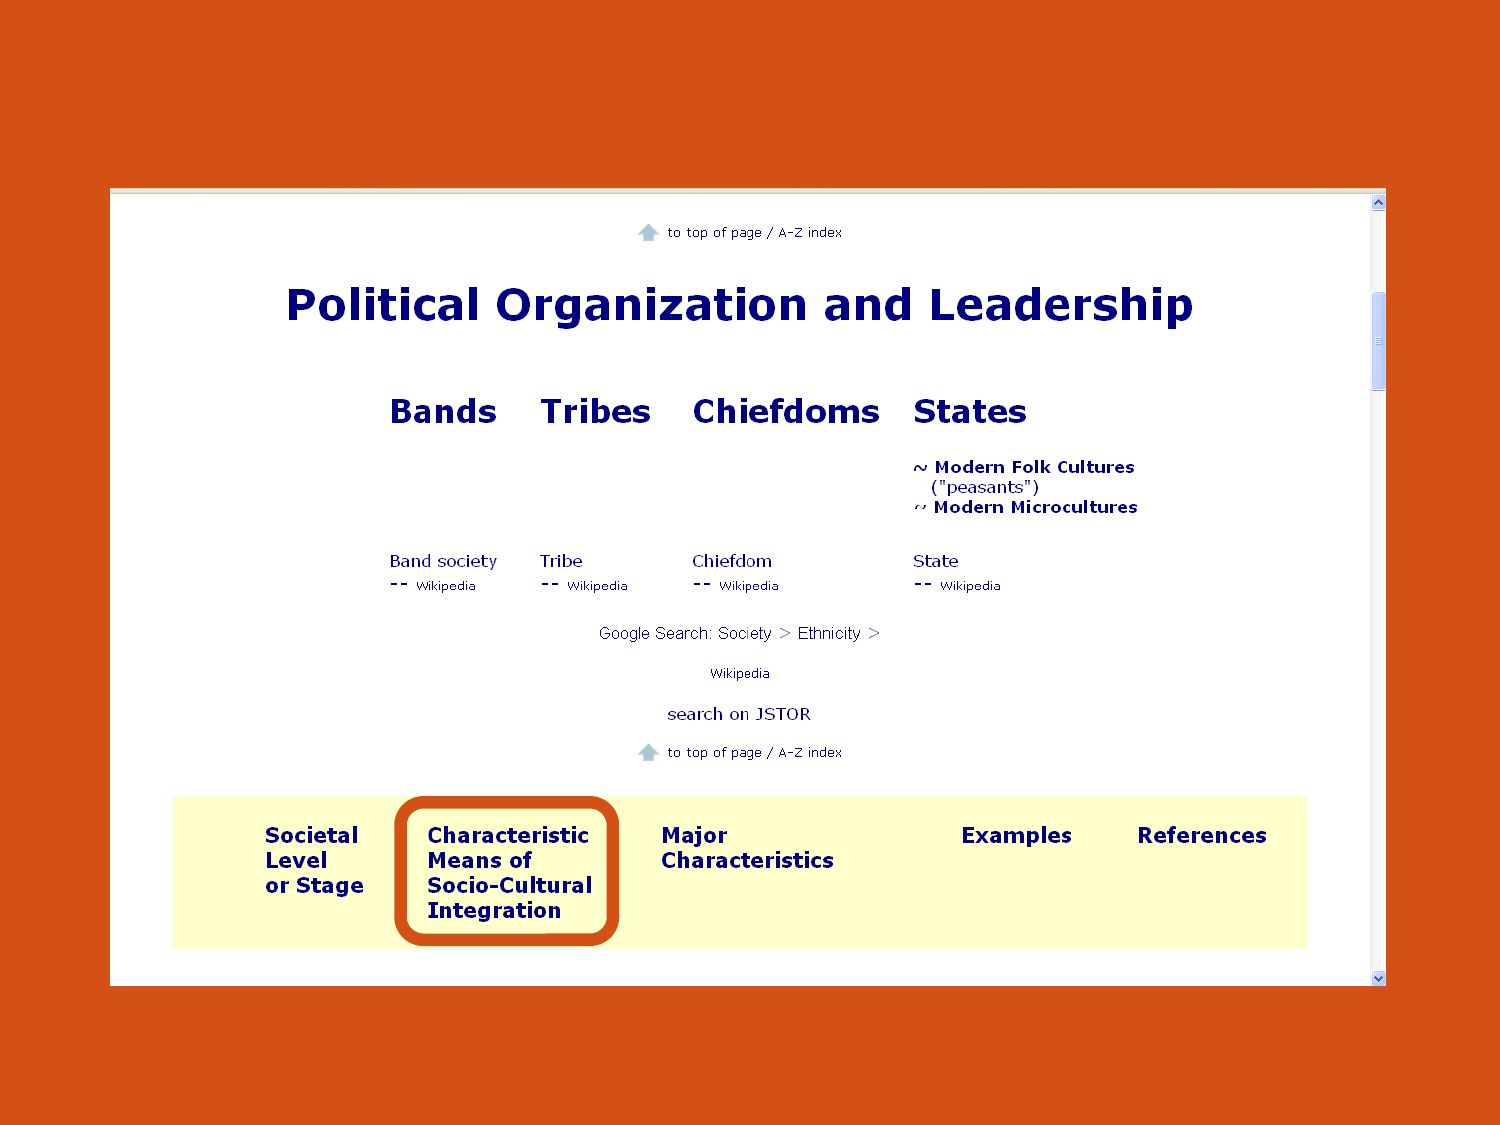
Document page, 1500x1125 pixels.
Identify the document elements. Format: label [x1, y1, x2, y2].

picture [109, 187, 1386, 986]
